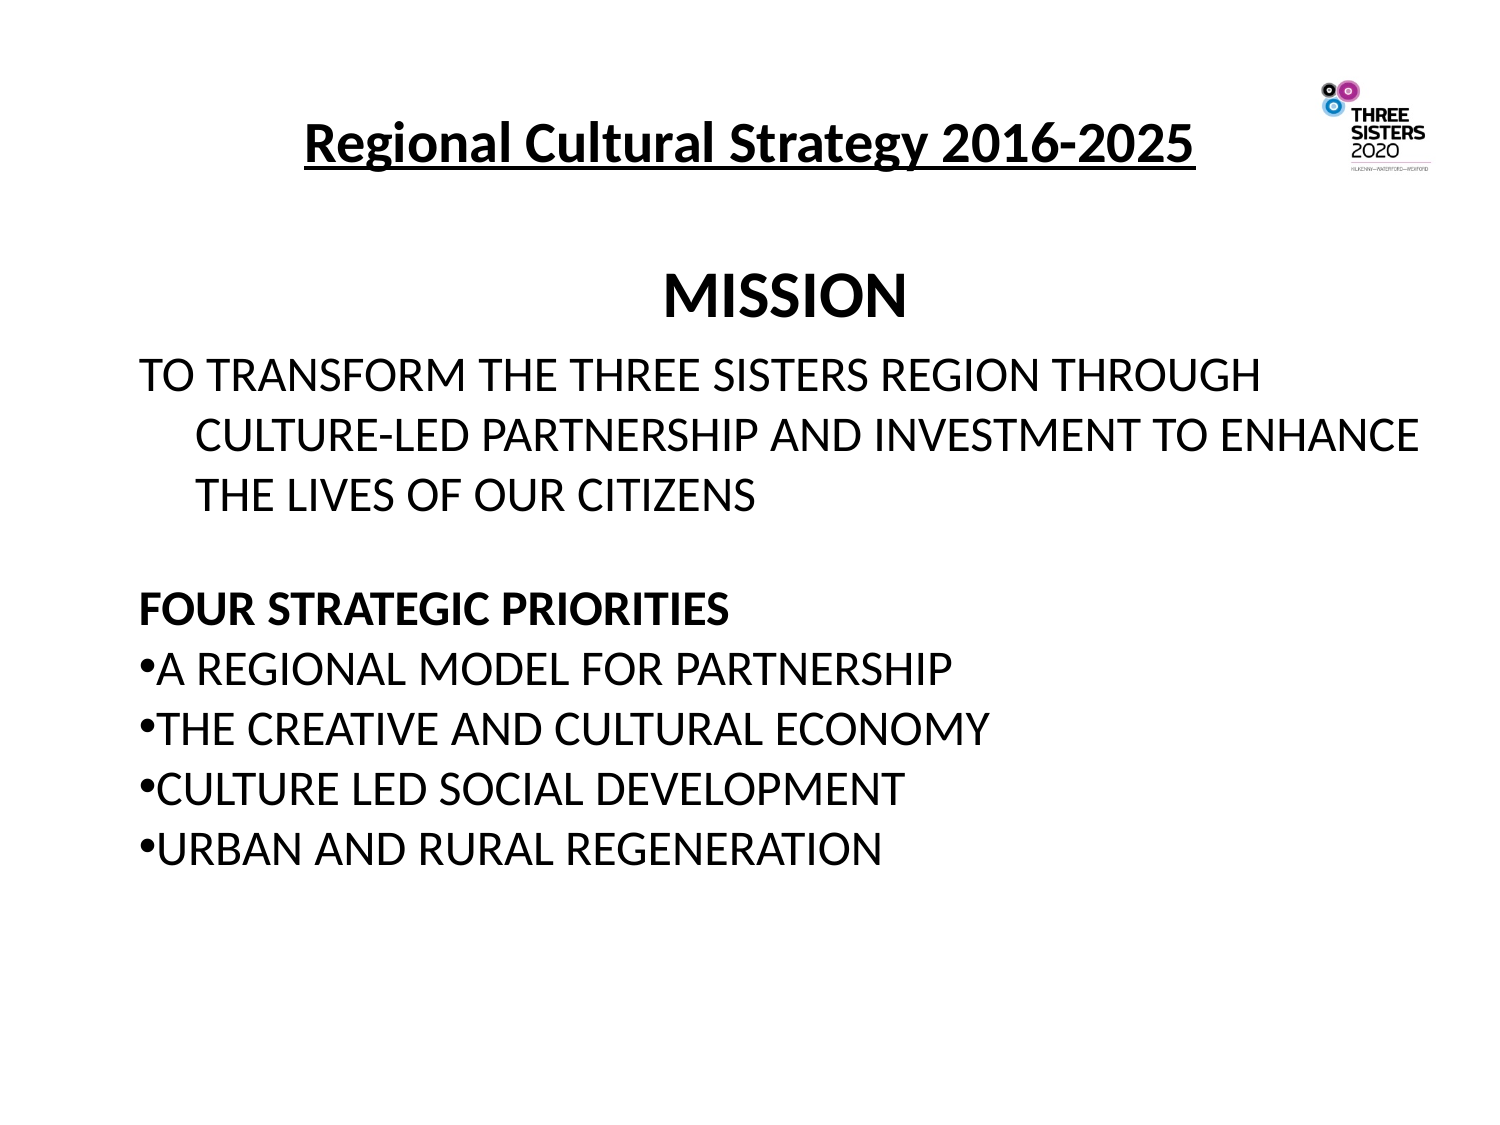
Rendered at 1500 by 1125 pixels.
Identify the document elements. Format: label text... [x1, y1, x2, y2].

title Regional Cultural Strategy 2016-2025 [75, 45, 1425, 233]
text_box Four Strategic Priorities A Regional Model for Partnership The Creative and Cultural Economy Culture Led Social development Urban and Rural Regeneration [123, 208, 1412, 1048]
picture [1293, 54, 1459, 209]
list Mission To transform the Three Sisters region through culture-led partnership and investment to enhance the lives of our citizens [123, 243, 1447, 1083]
